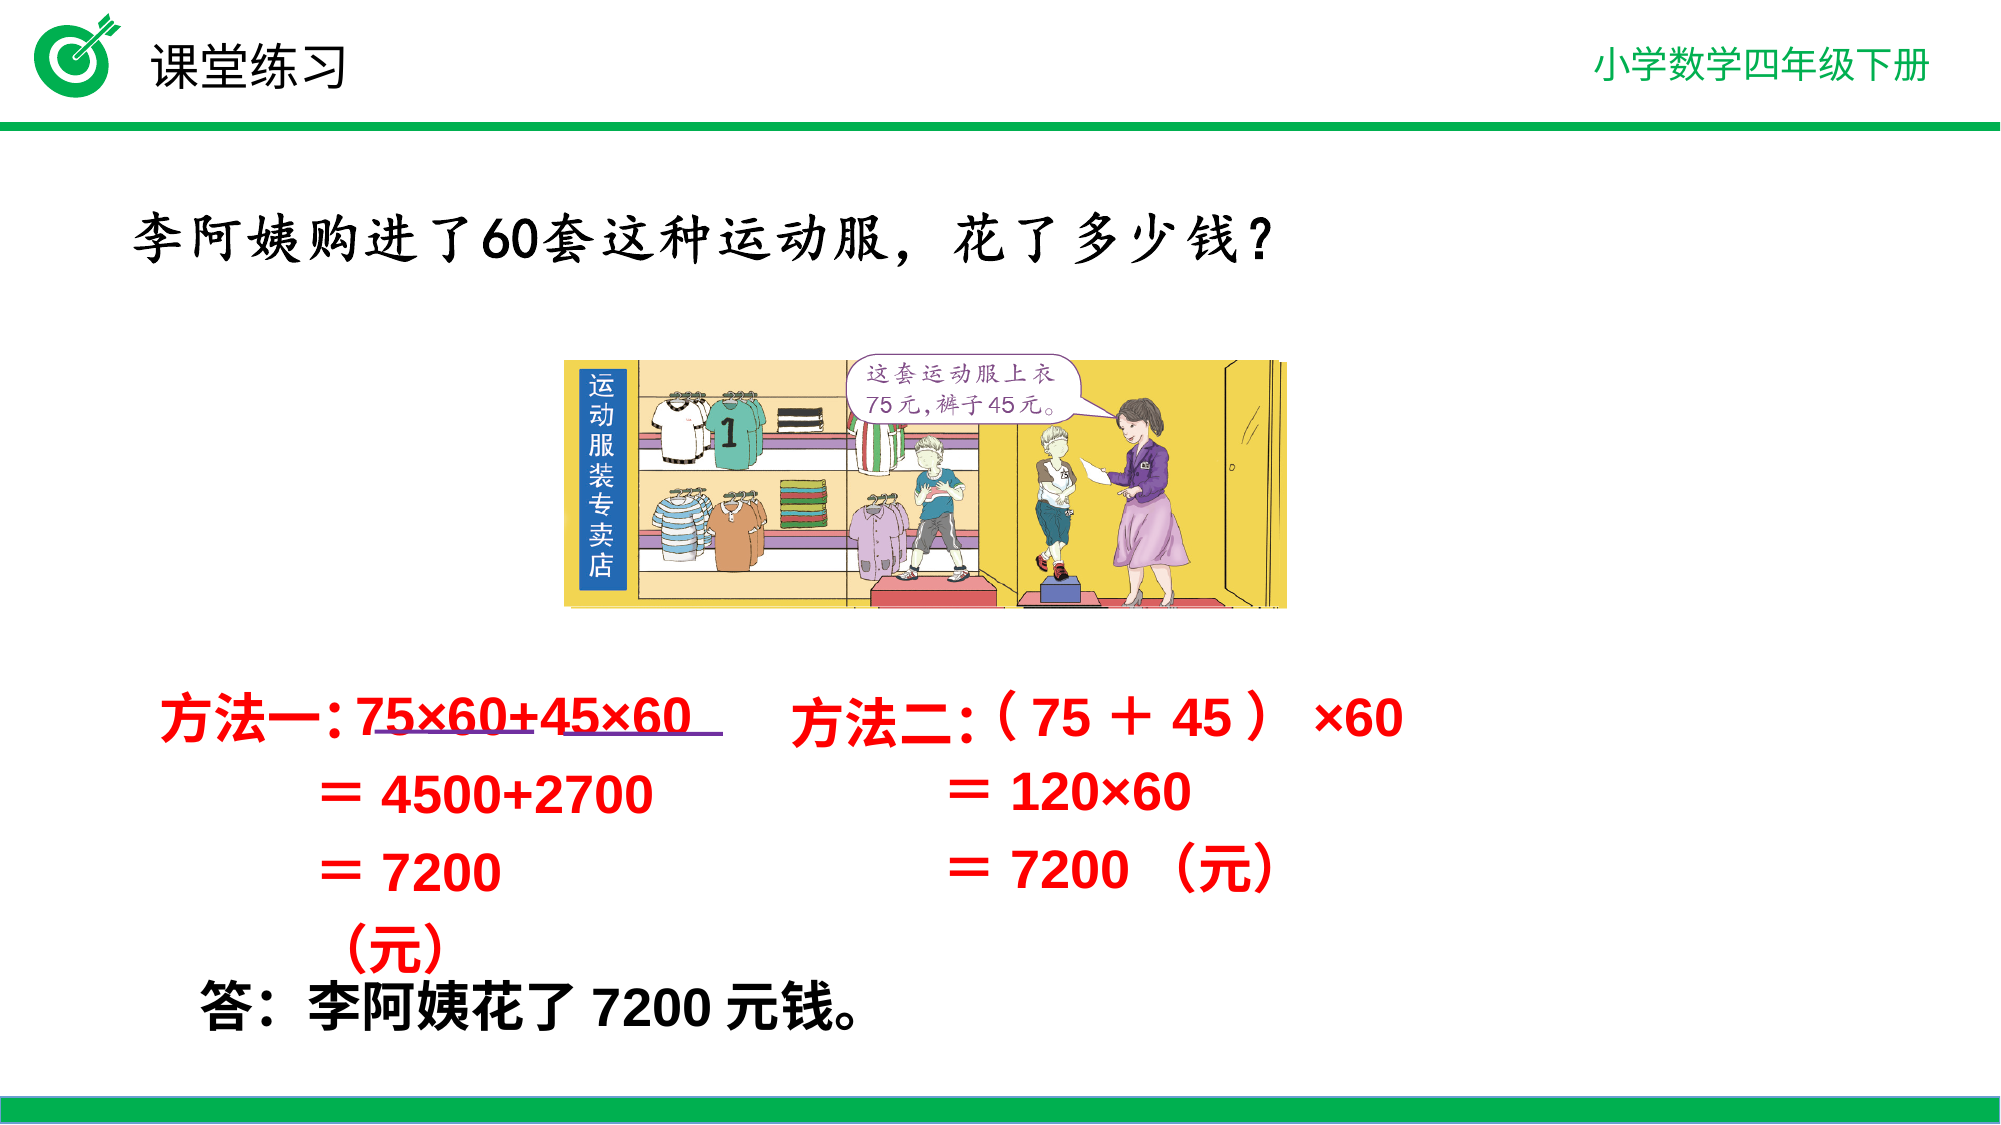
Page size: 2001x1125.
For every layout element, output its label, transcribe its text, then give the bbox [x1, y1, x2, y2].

text_box [512, 218, 538, 259]
text_box [432, 216, 468, 264]
text_box [725, 218, 734, 227]
text_box [659, 214, 710, 265]
text_box [953, 212, 1005, 264]
text_box [857, 215, 889, 262]
text_box [1162, 222, 1175, 230]
text_box 方法二： [776, 649, 982, 762]
text_box （75＋45）×60 [982, 662, 1440, 736]
text_box [483, 218, 510, 259]
text_box [1186, 214, 1237, 263]
text_box [364, 213, 418, 262]
text_box [542, 212, 594, 264]
text_box [1134, 225, 1141, 240]
text_box 75×60+45×60 [350, 660, 776, 754]
text_box [247, 212, 301, 263]
text_box 答：李阿姨花了7200元钱。 [184, 958, 935, 1052]
text_box [1148, 212, 1156, 240]
text_box [897, 250, 908, 267]
text_box 方法一： [144, 644, 350, 757]
text_box ＝4500+2700 ＝7200（元） [299, 739, 680, 988]
text_box [602, 214, 654, 261]
text_box [834, 216, 856, 260]
text_box [309, 214, 357, 262]
text_box ＝120×60 ＝7200（元） [927, 736, 1444, 907]
text_box [193, 214, 241, 262]
text_box [1074, 211, 1116, 264]
text_box [1018, 216, 1054, 264]
text_box 课堂练习 [134, 28, 365, 104]
text_box [133, 211, 182, 264]
text_box [718, 226, 771, 261]
text_box [1255, 251, 1263, 260]
text_box [776, 213, 826, 262]
text_box [1130, 230, 1166, 264]
text_box [1250, 217, 1271, 248]
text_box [562, 350, 1287, 609]
text_box [740, 217, 758, 224]
